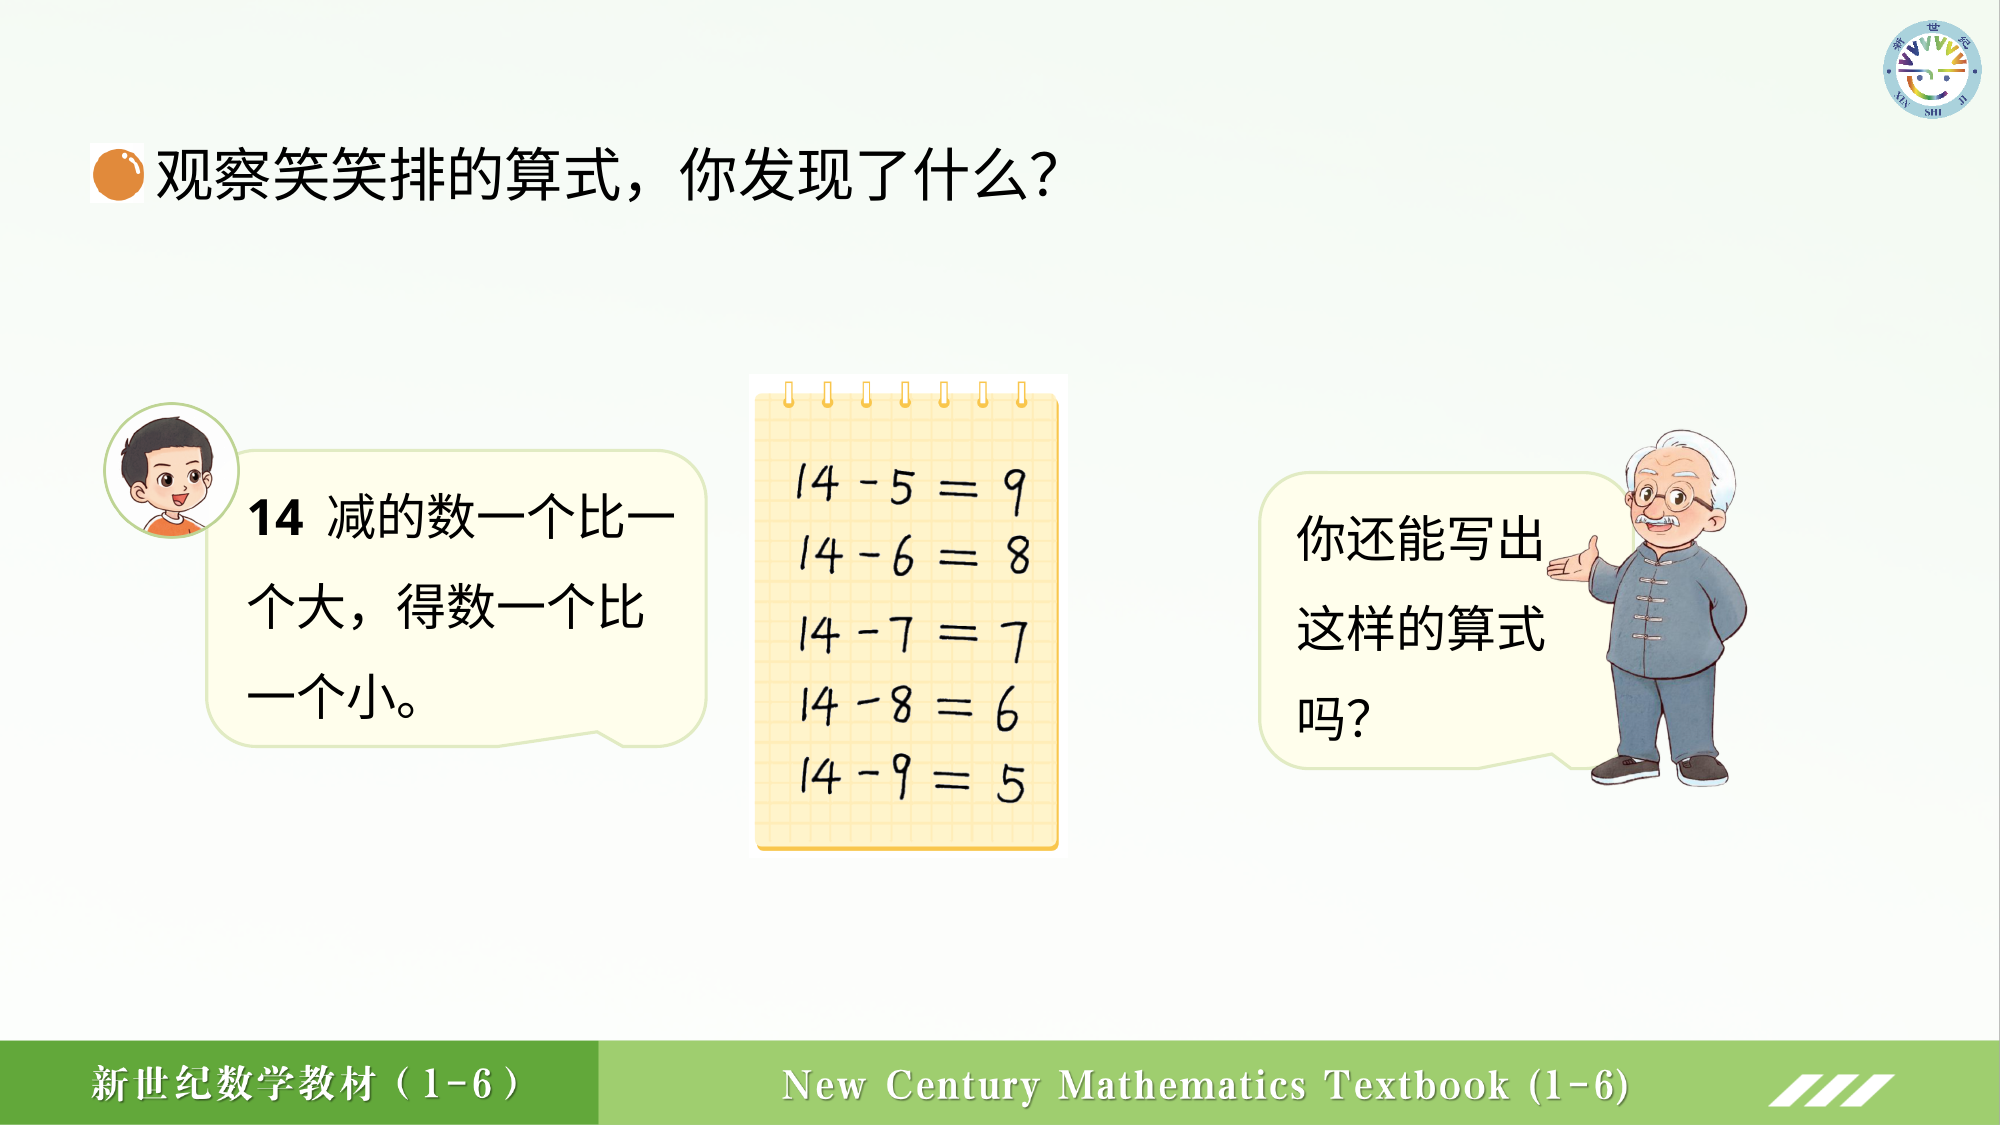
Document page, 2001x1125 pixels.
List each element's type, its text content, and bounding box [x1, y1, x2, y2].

text_box 观察笑笑排的算式，你发现了什么？ [140, 130, 1219, 216]
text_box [1259, 470, 1535, 769]
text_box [206, 448, 707, 747]
picture [0, 0, 2000, 1125]
